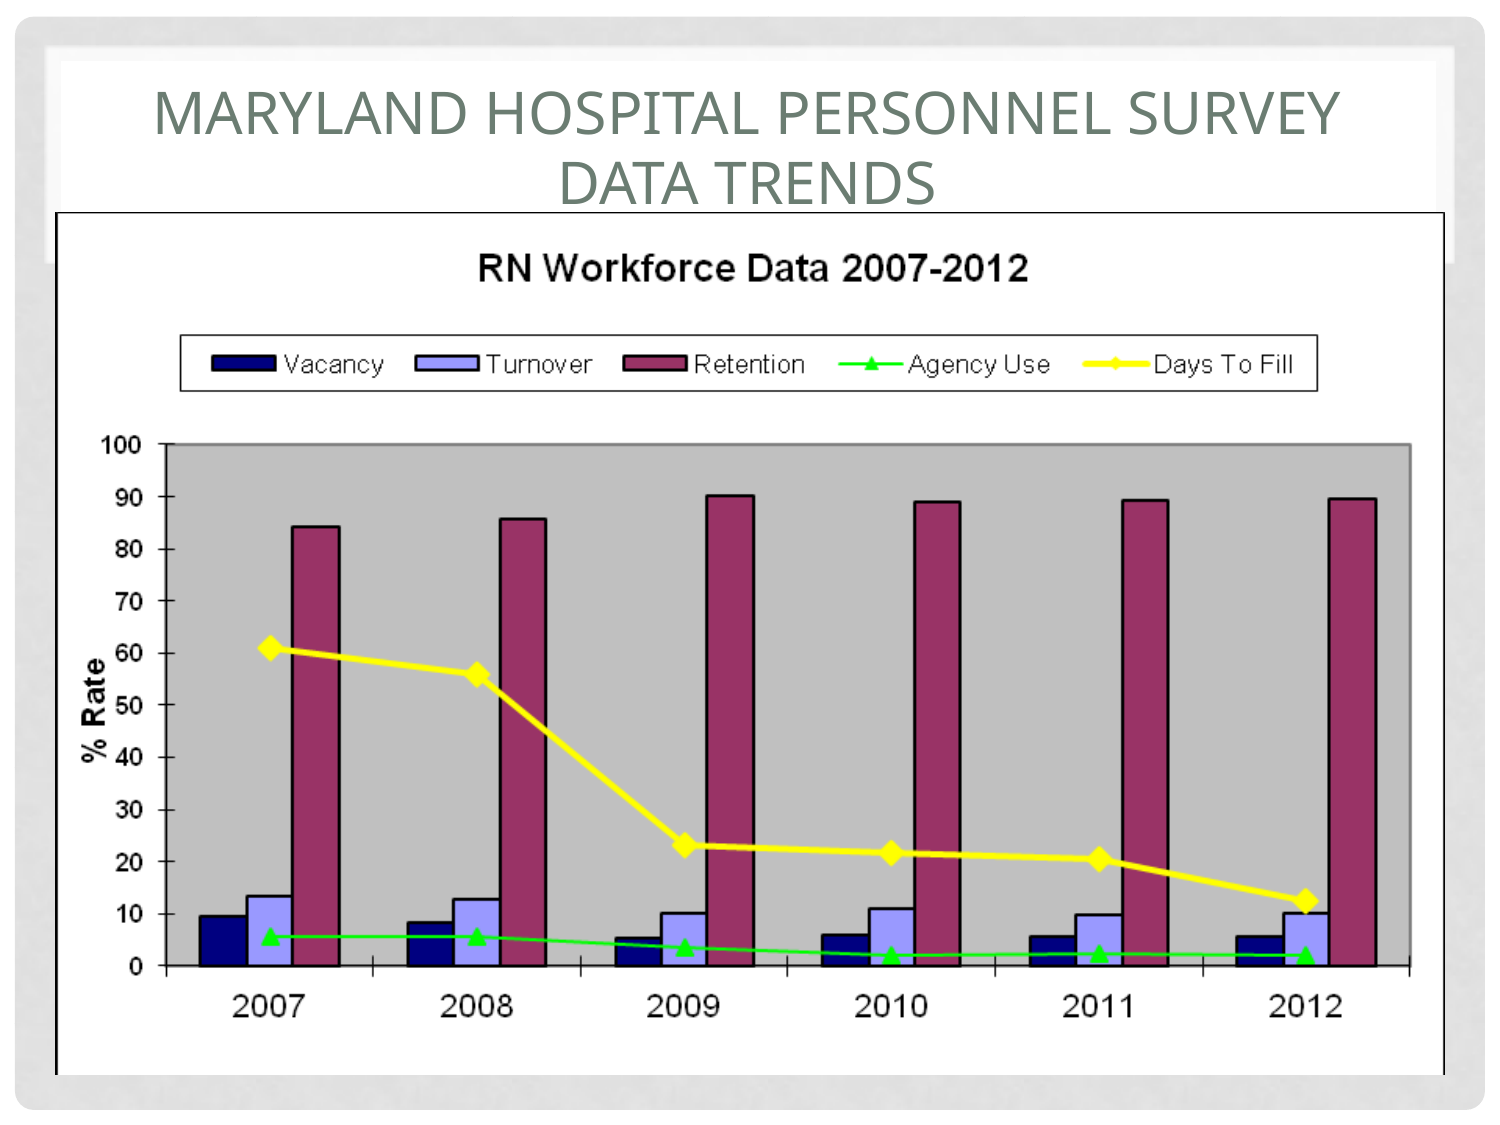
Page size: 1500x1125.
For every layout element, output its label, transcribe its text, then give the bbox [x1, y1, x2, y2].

title Maryland Hospital Personnel Survey Data Trends [69, 66, 1425, 212]
picture [55, 212, 1445, 1076]
